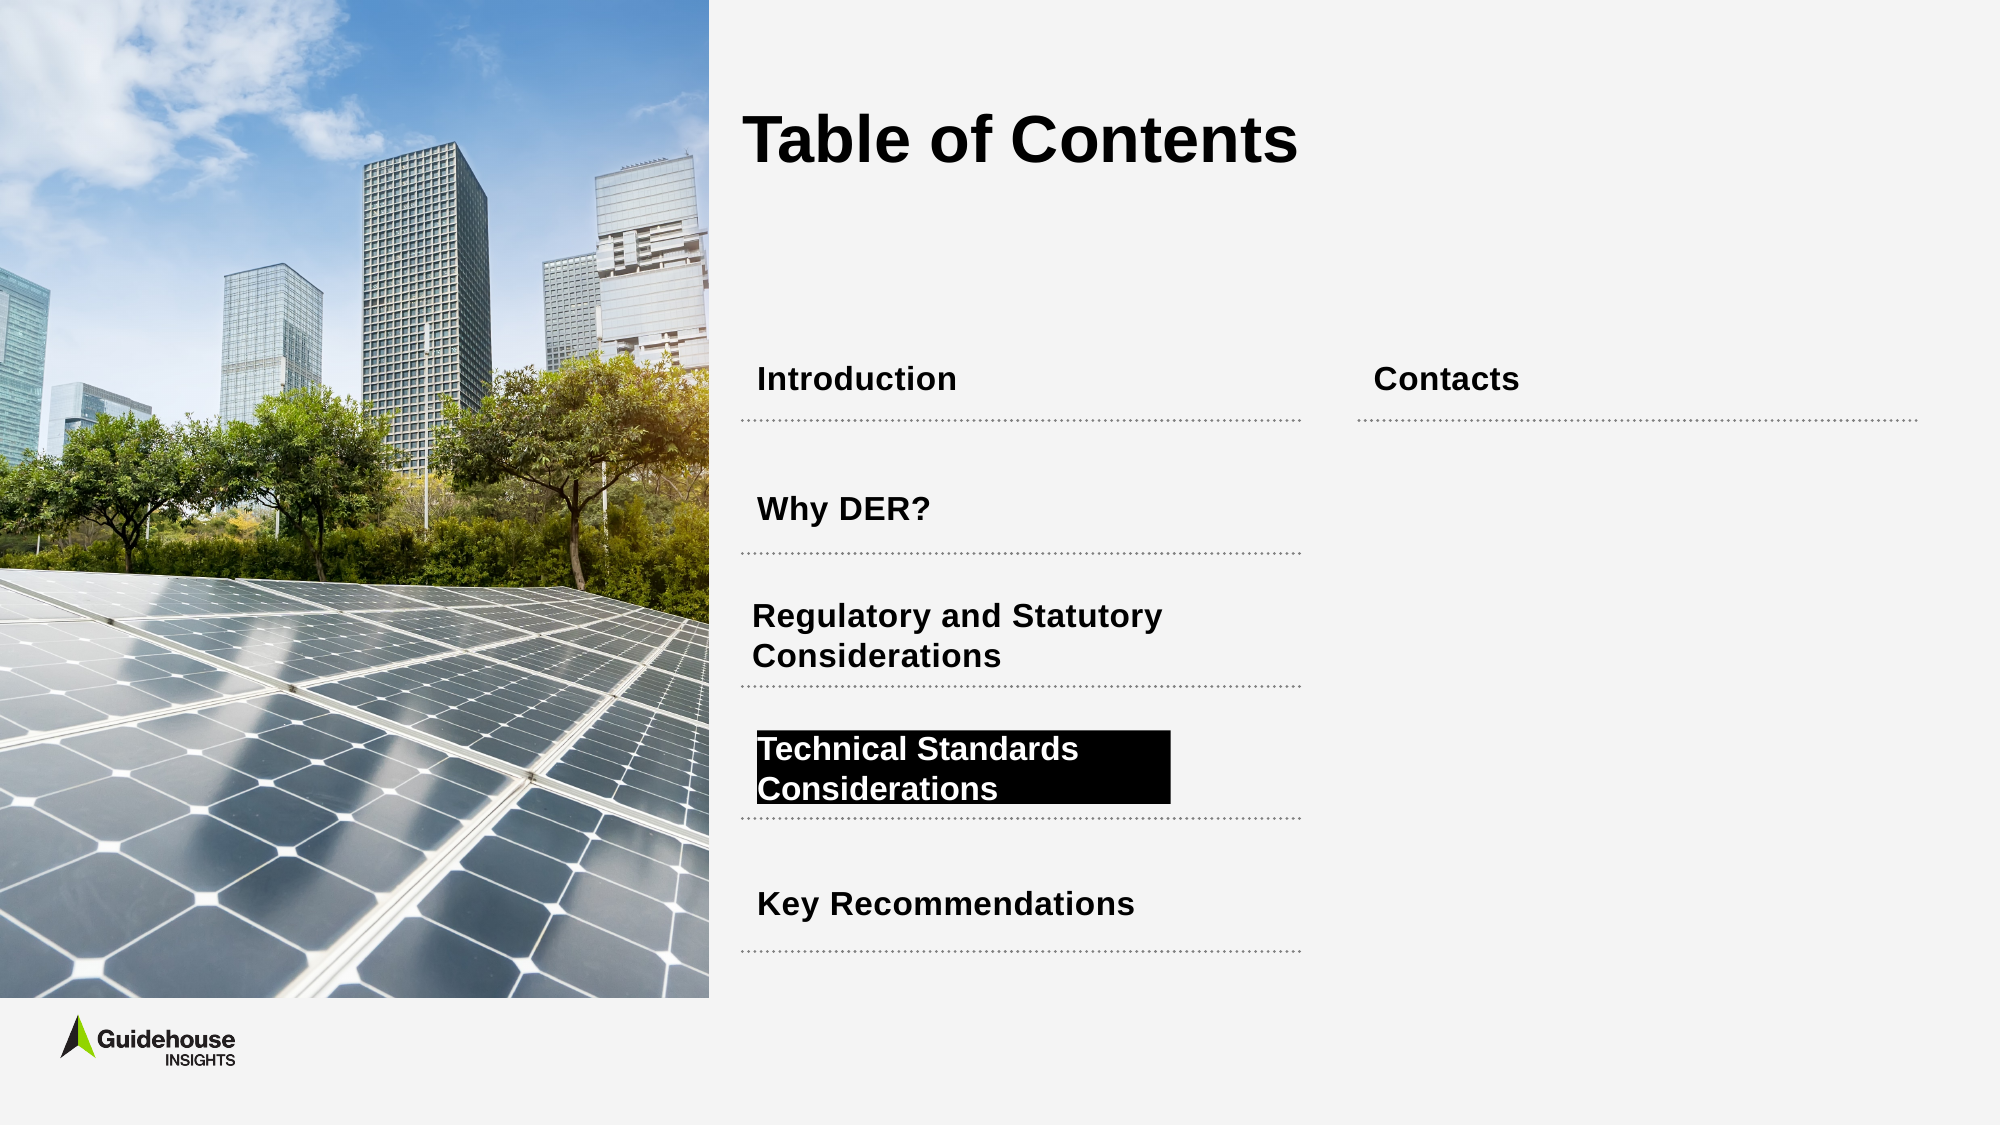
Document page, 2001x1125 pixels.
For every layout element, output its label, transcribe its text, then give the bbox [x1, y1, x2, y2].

title Table of Contents [742, 104, 1925, 170]
picture [60, 1014, 235, 1066]
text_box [741, 339, 1919, 952]
picture [0, 0, 709, 998]
